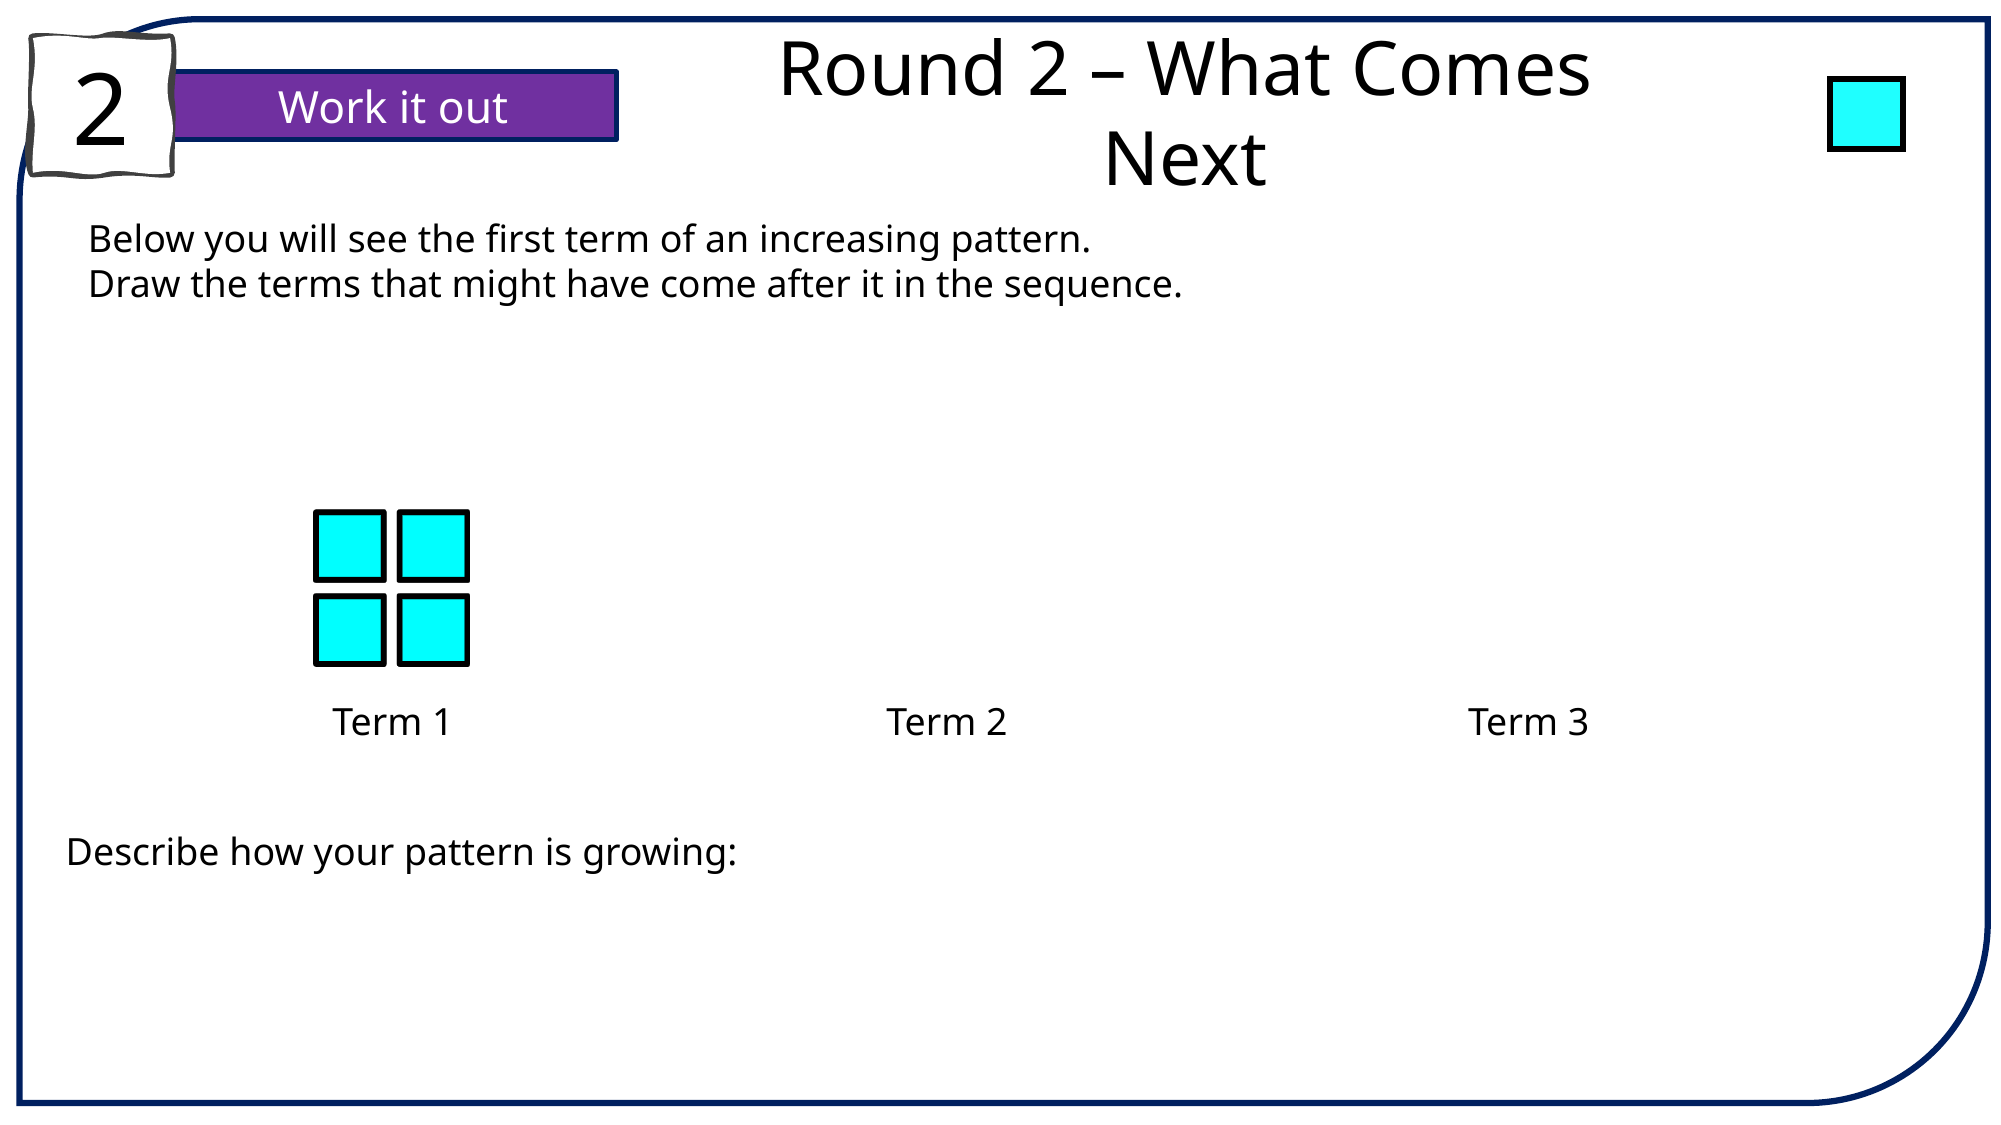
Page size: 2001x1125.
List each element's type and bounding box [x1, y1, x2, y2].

picture [305, 501, 481, 675]
text_box [18, 12, 1989, 1105]
